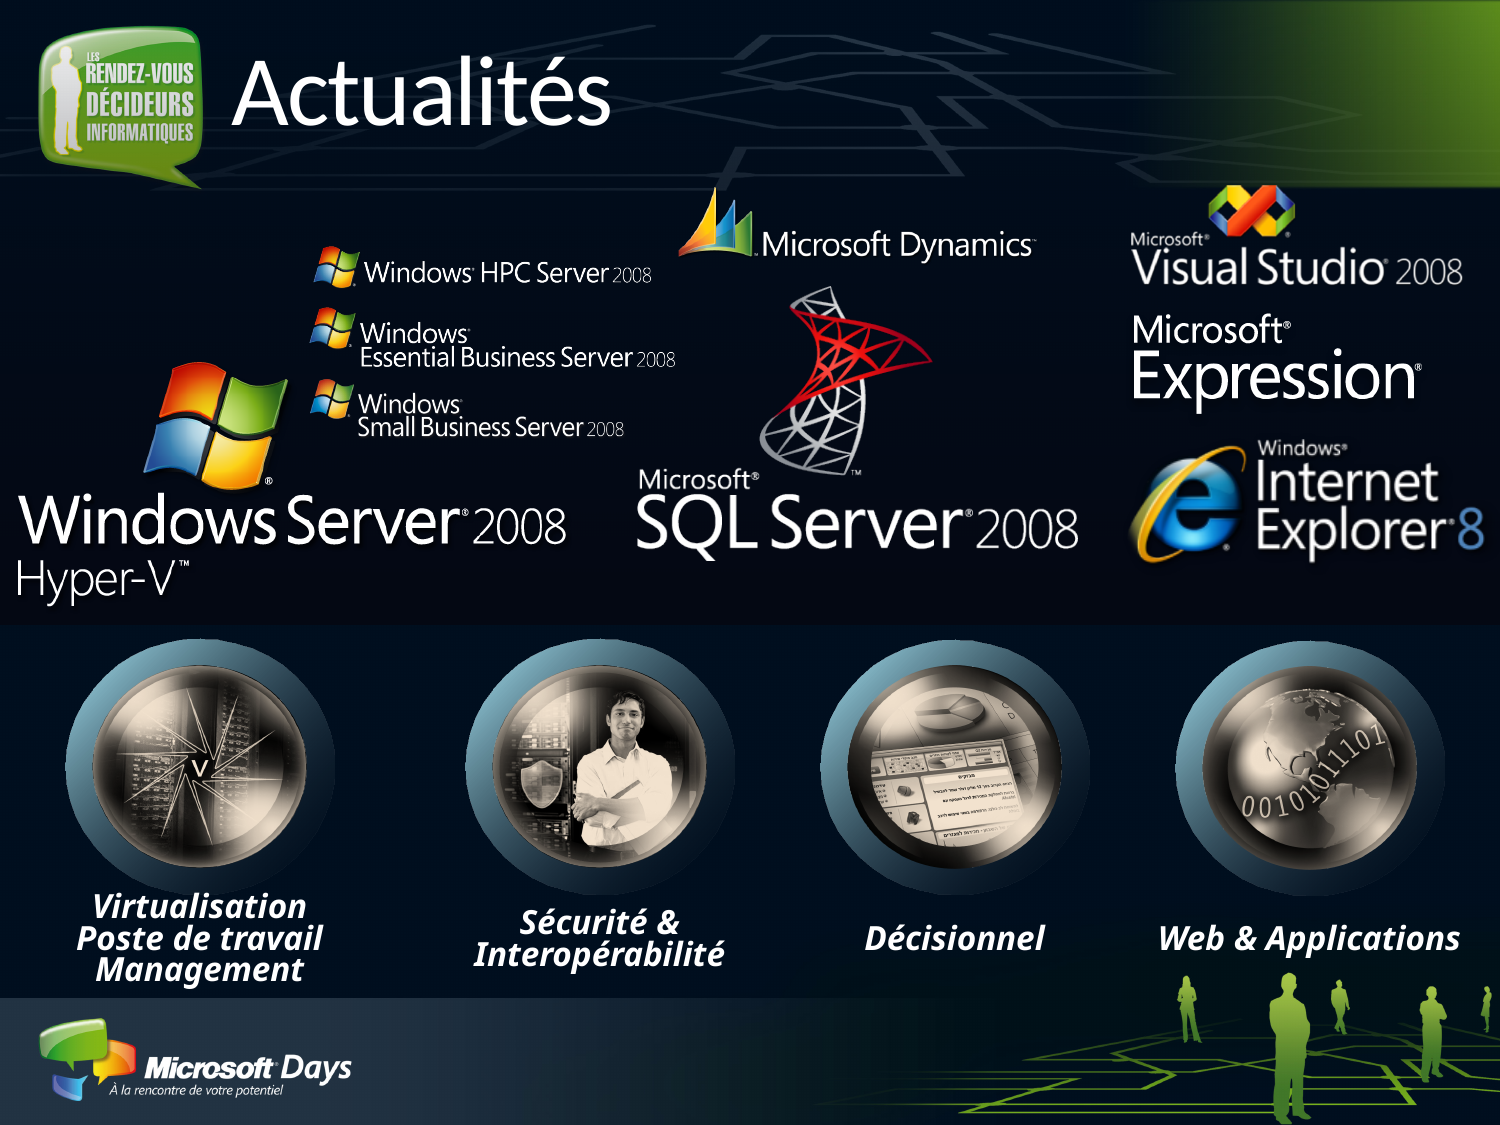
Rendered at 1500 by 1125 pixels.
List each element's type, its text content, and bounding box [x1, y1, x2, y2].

picture [16, 246, 1078, 614]
picture [677, 187, 1039, 267]
text_box [0, 0, 1500, 629]
picture [1134, 313, 1422, 415]
picture [1131, 185, 1463, 289]
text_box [0, 638, 419, 998]
picture [0, 629, 1500, 1125]
picture [1126, 439, 1488, 568]
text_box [780, 638, 1129, 966]
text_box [1137, 640, 1482, 966]
title Actualités [216, 31, 1474, 150]
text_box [428, 638, 772, 982]
